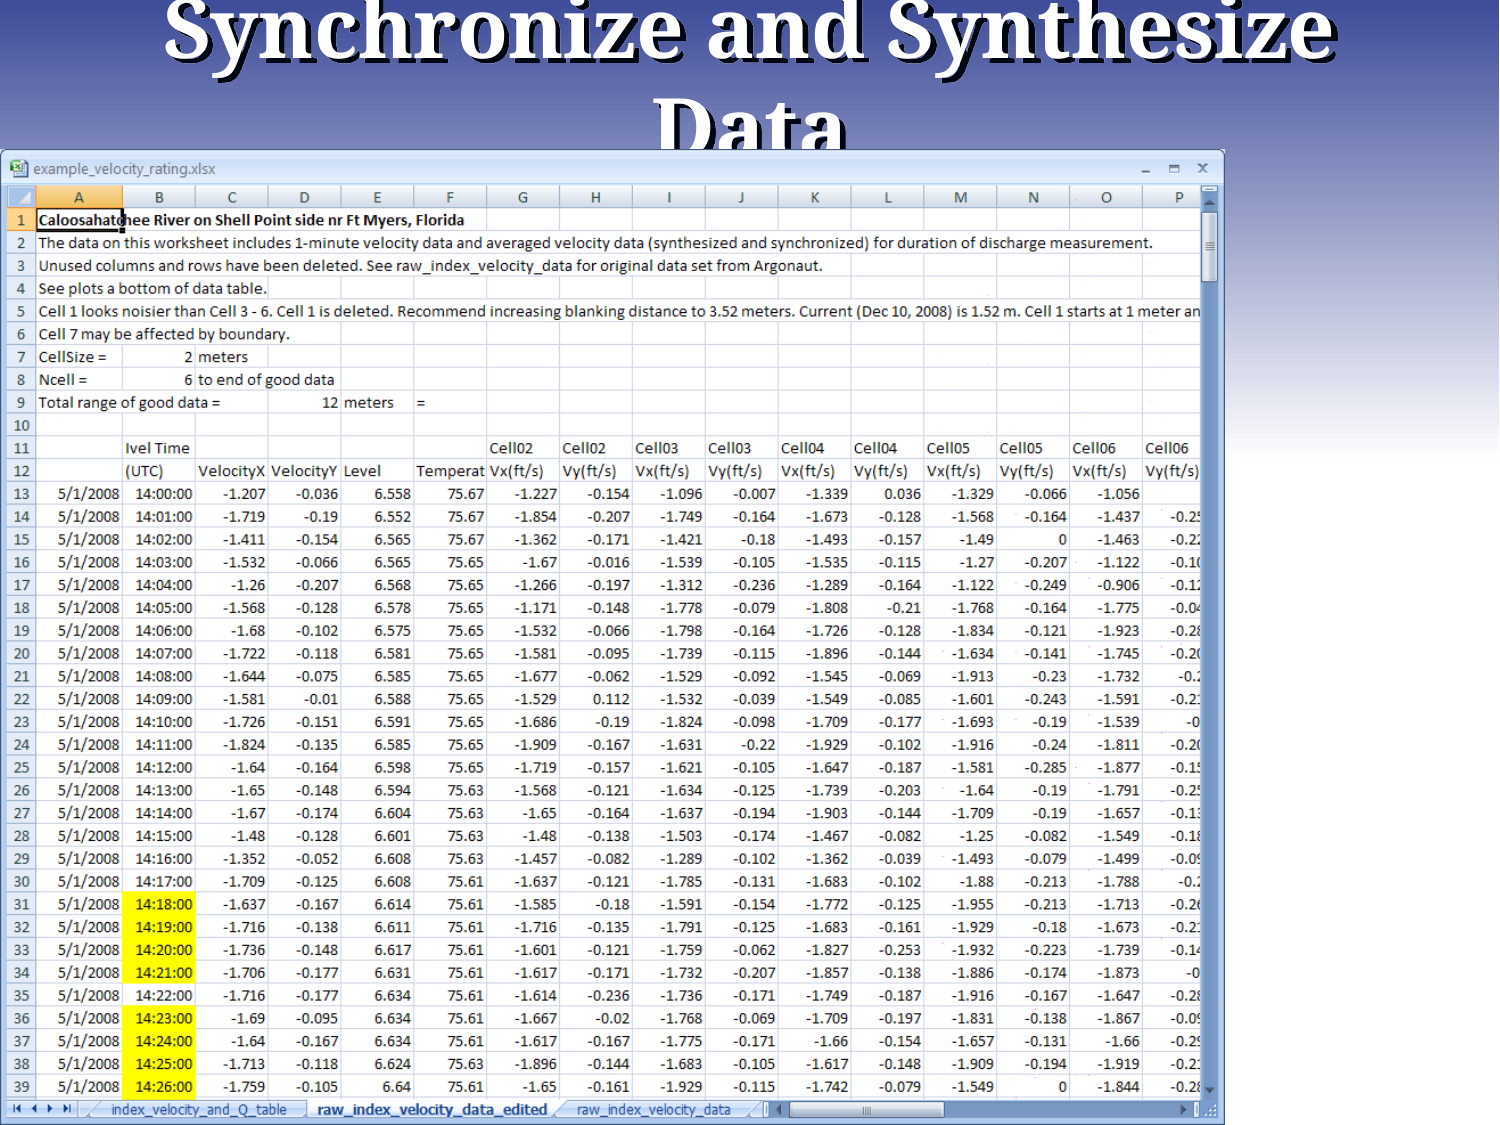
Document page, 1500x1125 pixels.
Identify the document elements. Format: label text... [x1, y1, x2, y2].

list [0, 149, 1226, 1125]
title Synchronize and Synthesize Data [74, 24, 1426, 126]
